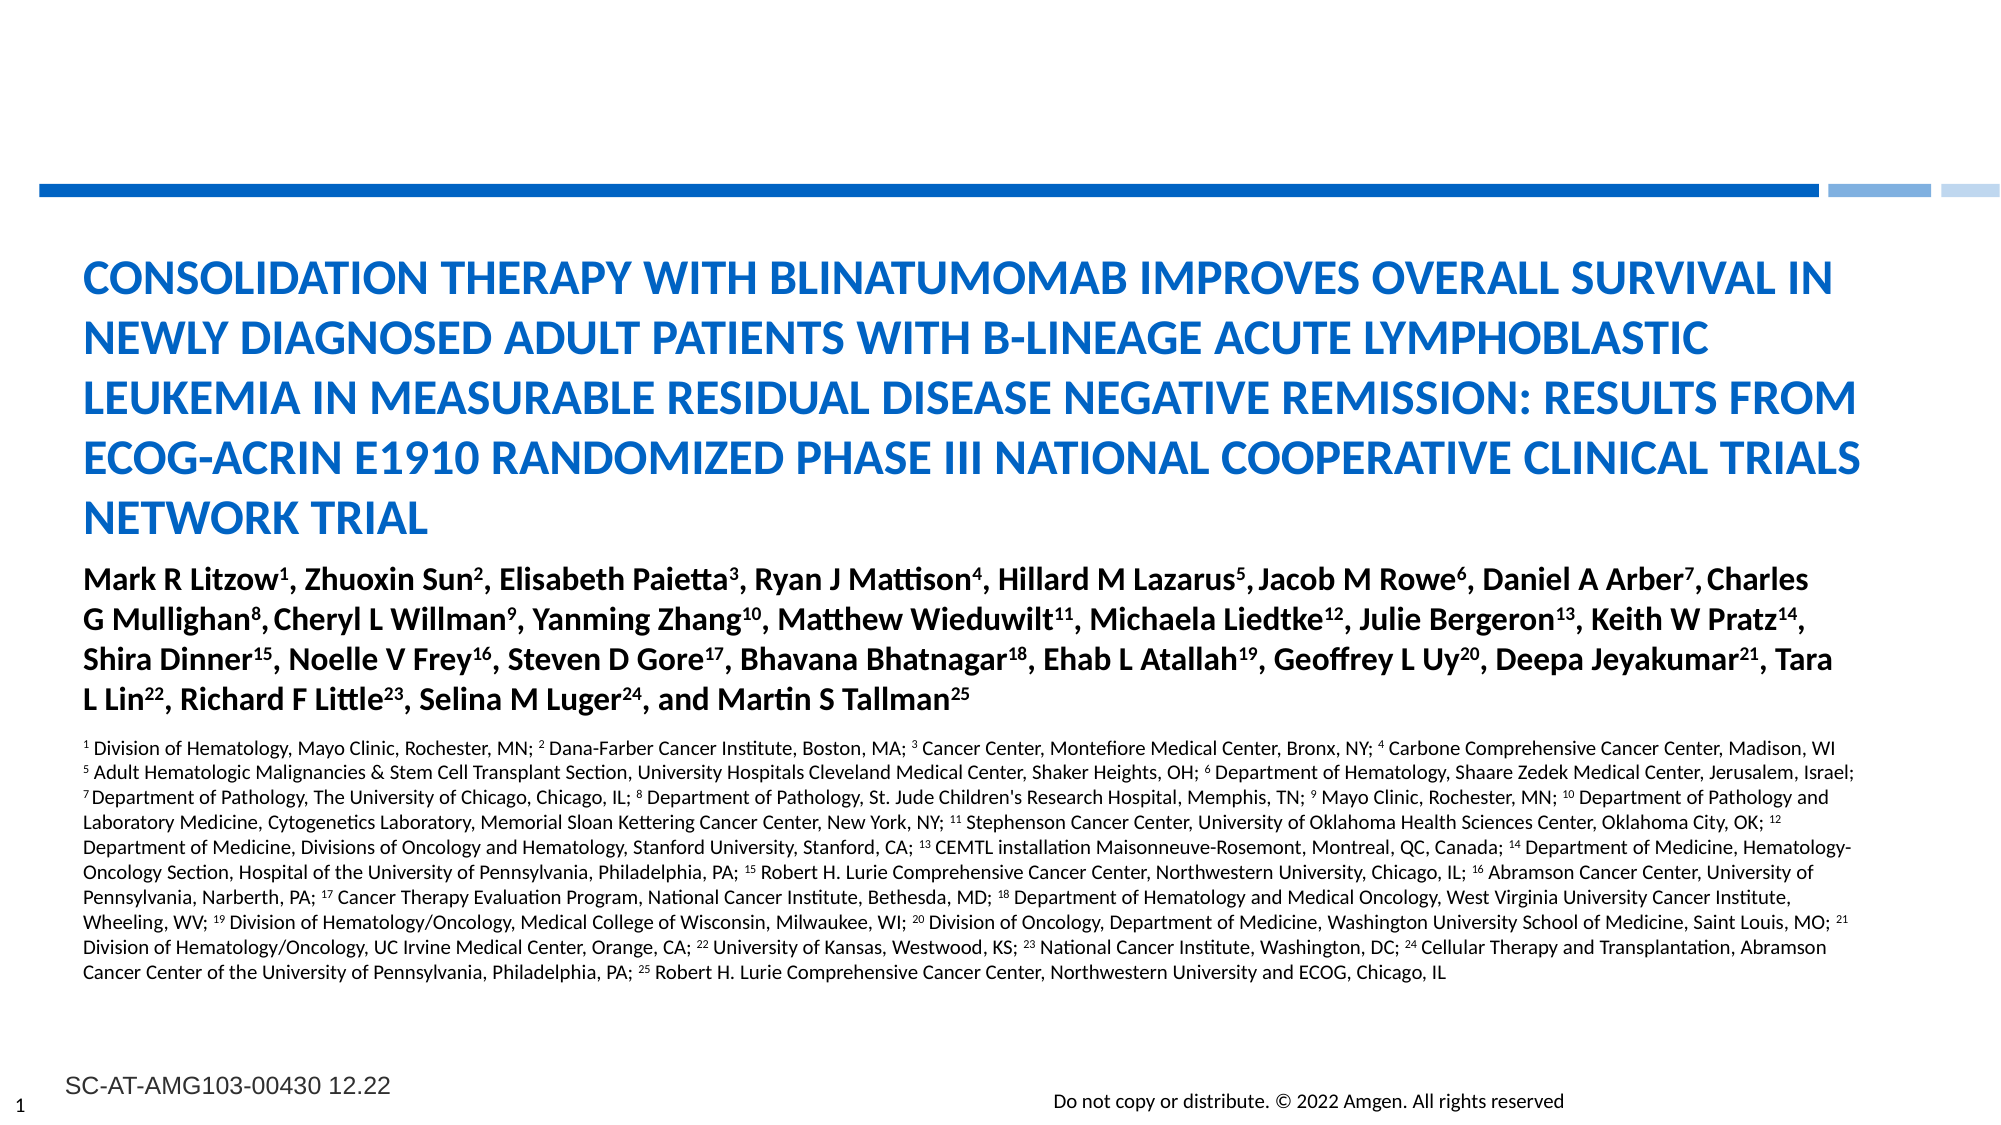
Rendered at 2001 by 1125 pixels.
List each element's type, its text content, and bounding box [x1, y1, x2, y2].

text_box Consolidation therapy with Blinatumomab improves overall survival in newly diagnosed adult patients with b-lineage acute lymphoblastic leukemia in measurable residual disease negative remission: Results from ecog-acrin e1910 randomized phase Iii national cooperative clinical trials network trial [68, 237, 1928, 553]
text_box SC-AT-AMG103-00430 12.22 [49, 1062, 1051, 1108]
text_box Mark R Litzow1, Zhuoxin Sun2, Elisabeth Paietta3, Ryan J Mattison4, Hillard M Lazarus5, Jacob M Rowe6, Daniel A Arber7, Charles G Mullighan8, Cheryl L Willman9, Yanming Zhang10, Matthew Wieduwilt11, Michaela Liedtke12, Julie Bergeron13, Keith W Pratz14, Shira Dinner15, Noelle V Frey16, Steven D Gore17, Bhavana Bhatnagar18, Ehab L Atallah19, Geoffrey L Uy20, Deepa Jeyakumar21, Tara L Lin22, Richard F Little23, Selina M Luger24, and Martin S Tallman25 [68, 549, 1850, 725]
text_box 1 Division of Hematology, Mayo Clinic, Rochester, MN; 2 Dana-Farber Cancer Institute, Boston, MA; 3 Cancer Center, Montefiore Medical Center, Bronx, NY; 4 Carbone Comprehensive Cancer Center, Madison, WI 5 Adult Hematologic Malignancies & Stem Cell Transplant Section, University Hospitals Cleveland Medical Center, Shaker Heights, OH; 6 Department of Hematology, Shaare Zedek Medical Center, Jerusalem, Israel; 7 Department of Pathology, The University of Chicago, Chicago, IL; 8 Department of Pathology, St. Jude Children's Research Hospital, Memphis, TN; 9 Mayo Clinic, Rochester, MN; 10 Department of Pathology and Laboratory Medicine, Cytogenetics Laboratory, Memorial Sloan Kettering Cancer Center, New York, NY; 11 Stephenson Cancer Center, University of Oklahoma Health Sciences Center, Oklahoma City, OK; 12 Department of Medicine, Divisions of Oncology and Hematology, Stanford University, Stanford, CA; 13 CEMTL installation Maisonneuve-Rosemont, Montreal, QC, Canada; 14 Department of Medicine, Hematology-Oncology Section, Hospital of the University of Pennsylvania, Philadelphia, PA; 15 Robert H. Lurie Comprehensive Cancer Center, Northwestern University, Chicago, IL; 16 Abramson Cancer Center, University of Pennsylvania, Narberth, PA; 17 Cancer Therapy Evaluation Program, National Cancer Institute, Bethesda, MD; 18 Department of Hematology and Medical Oncology, West Virginia University Cancer Institute, Wheeling, WV; 19 Division of Hematology/Oncology, Medical College of Wisconsin, Milwaukee, WI; 20 Division of Oncology, Department of Medicine, Washington University School of Medicine, Saint Louis, MO; 21 Division of Hematology/Oncology, UC Irvine Medical Center, Orange, CA; 22 University of Kansas, Westwood, KS; 23 National Cancer Institute, Washington, DC; 24 Cellular Therapy and Transplantation, Abramson Cancer Center of the University of Pennsylvania, Philadelphia, PA; 25 Robert H. Lurie Comprehensive Cancer Center, Northwestern University and ECOG, Chicago, IL [68, 726, 1875, 992]
